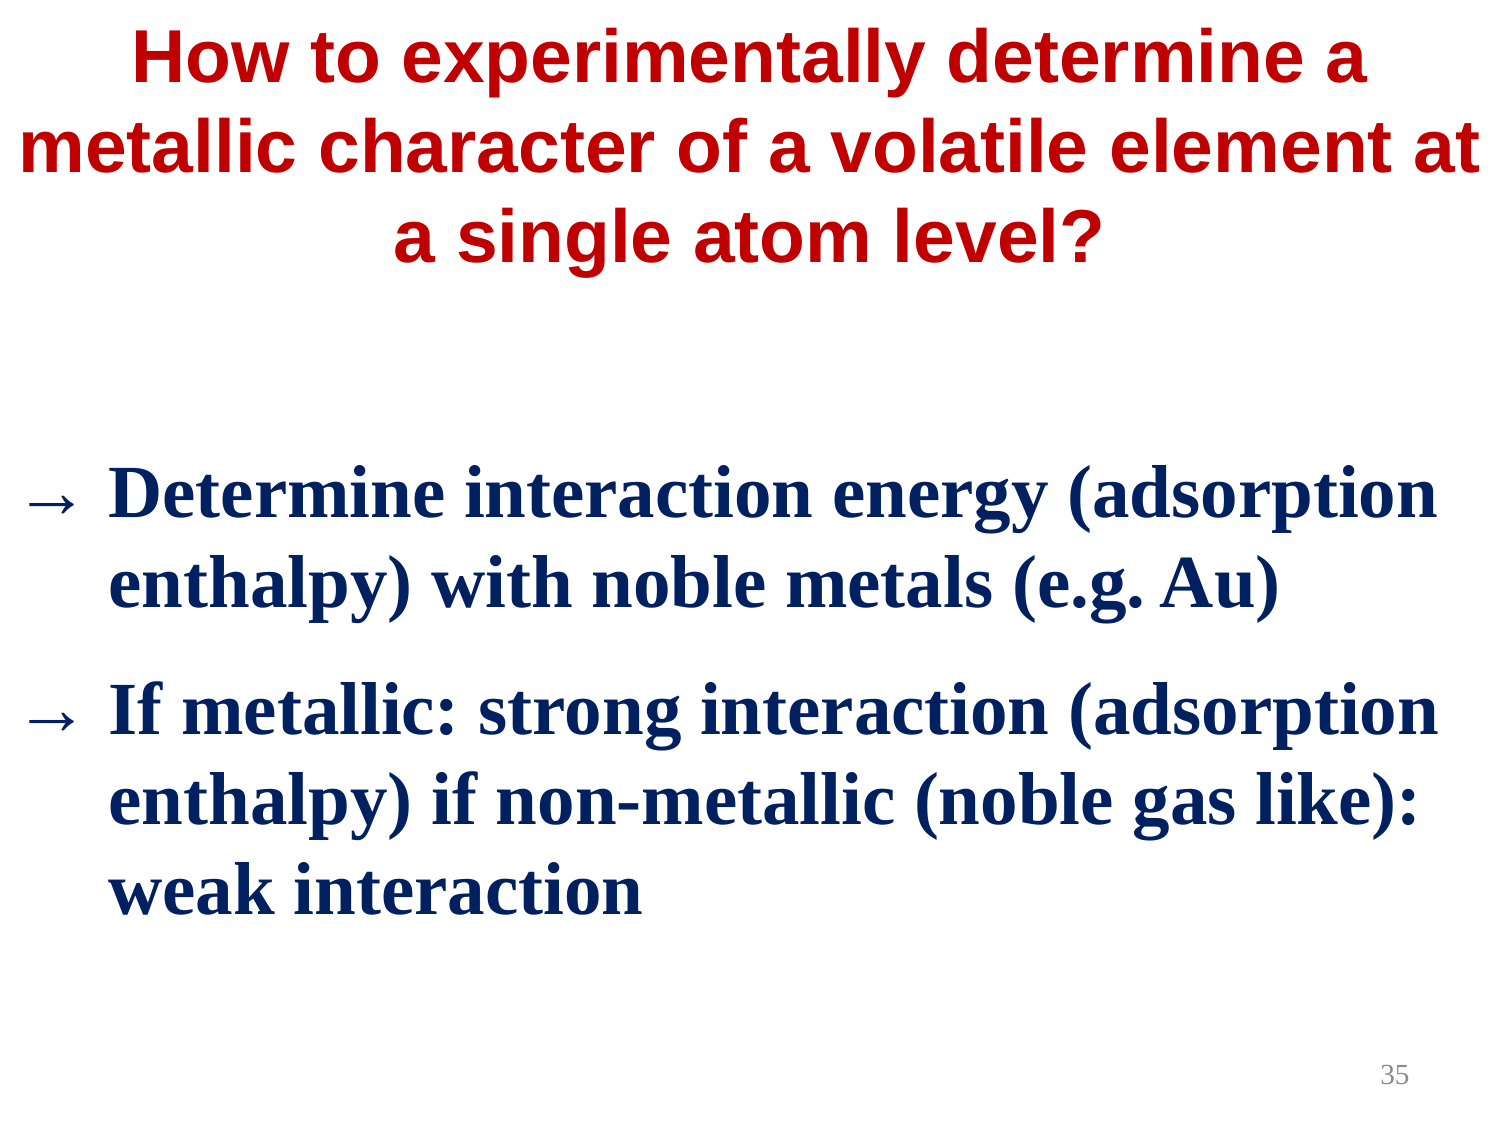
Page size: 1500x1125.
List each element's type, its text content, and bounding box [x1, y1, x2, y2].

slide_number 35 [1074, 1042, 1425, 1103]
text_box How to experimentally determine a metallic character of a volatile element at a single atom level? → Determine interaction energy (adsorption enthalpy) with noble metals (e.g. Au) → If metallic: strong interaction (adsorption enthalpy) if non-metallic (noble gas like): weak interaction [0, 0, 1500, 938]
